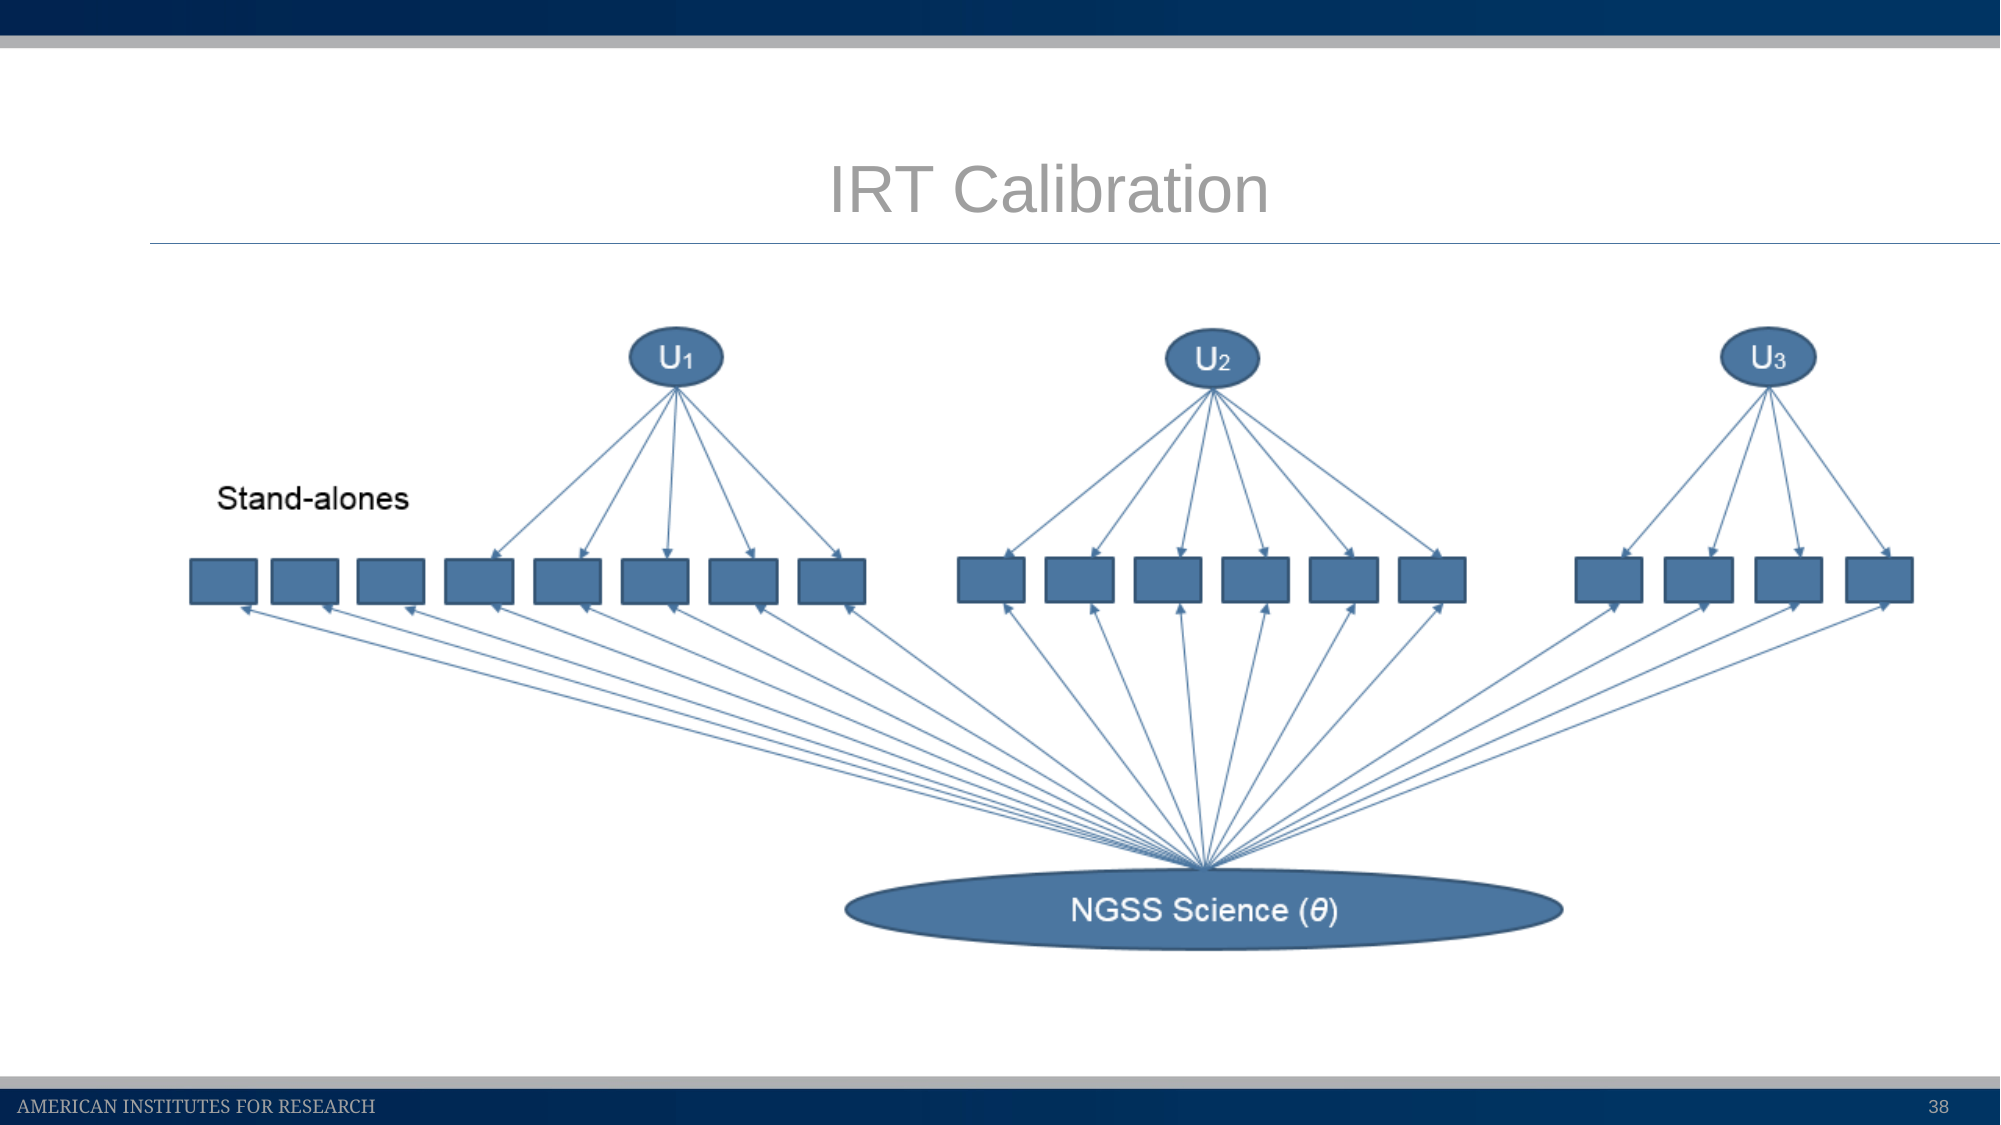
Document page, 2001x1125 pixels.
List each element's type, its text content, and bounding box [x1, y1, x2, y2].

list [177, 297, 1922, 1006]
slide_number 38 [1926, 1095, 1950, 1118]
picture [0, 0, 2000, 1125]
title IRT Calibration [150, 144, 1950, 226]
